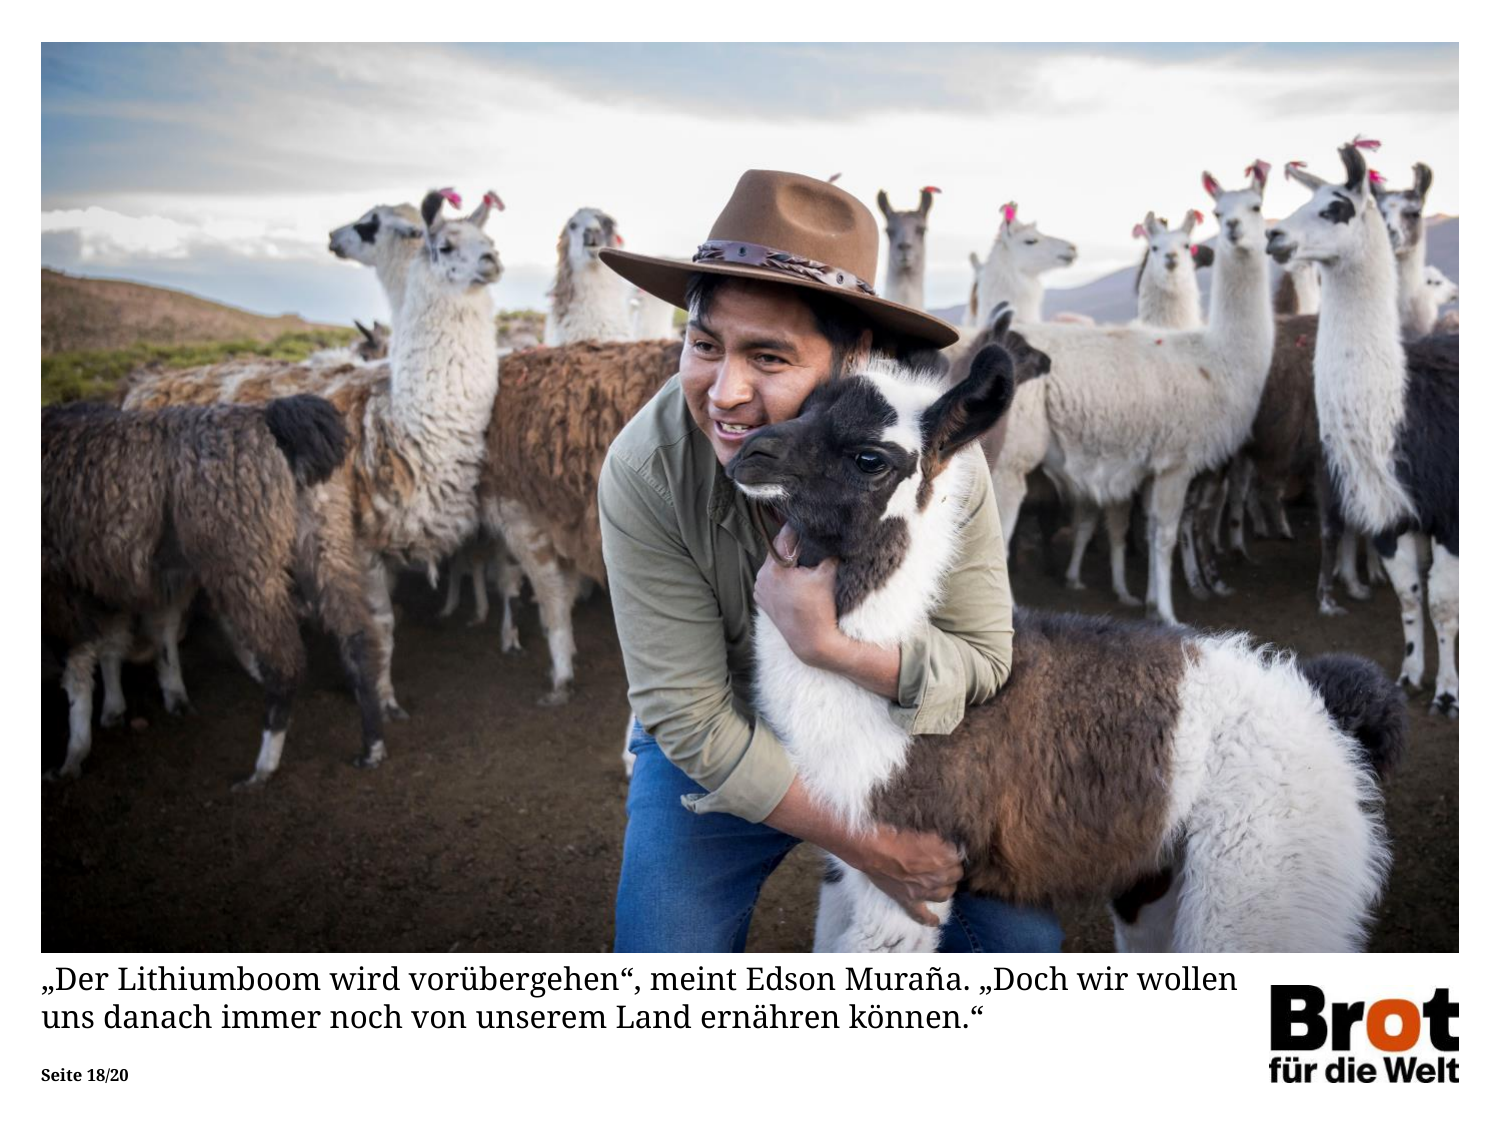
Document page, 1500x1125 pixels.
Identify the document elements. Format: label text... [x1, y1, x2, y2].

picture [40, 42, 1460, 953]
text_box „Der Lithiumboom wird vorübergehen“, meint Edson Muraña. „Doch wir wollen uns danach immer noch von unserem Land ernähren können.“ [41, 959, 1306, 1042]
picture [1269, 985, 1459, 1083]
